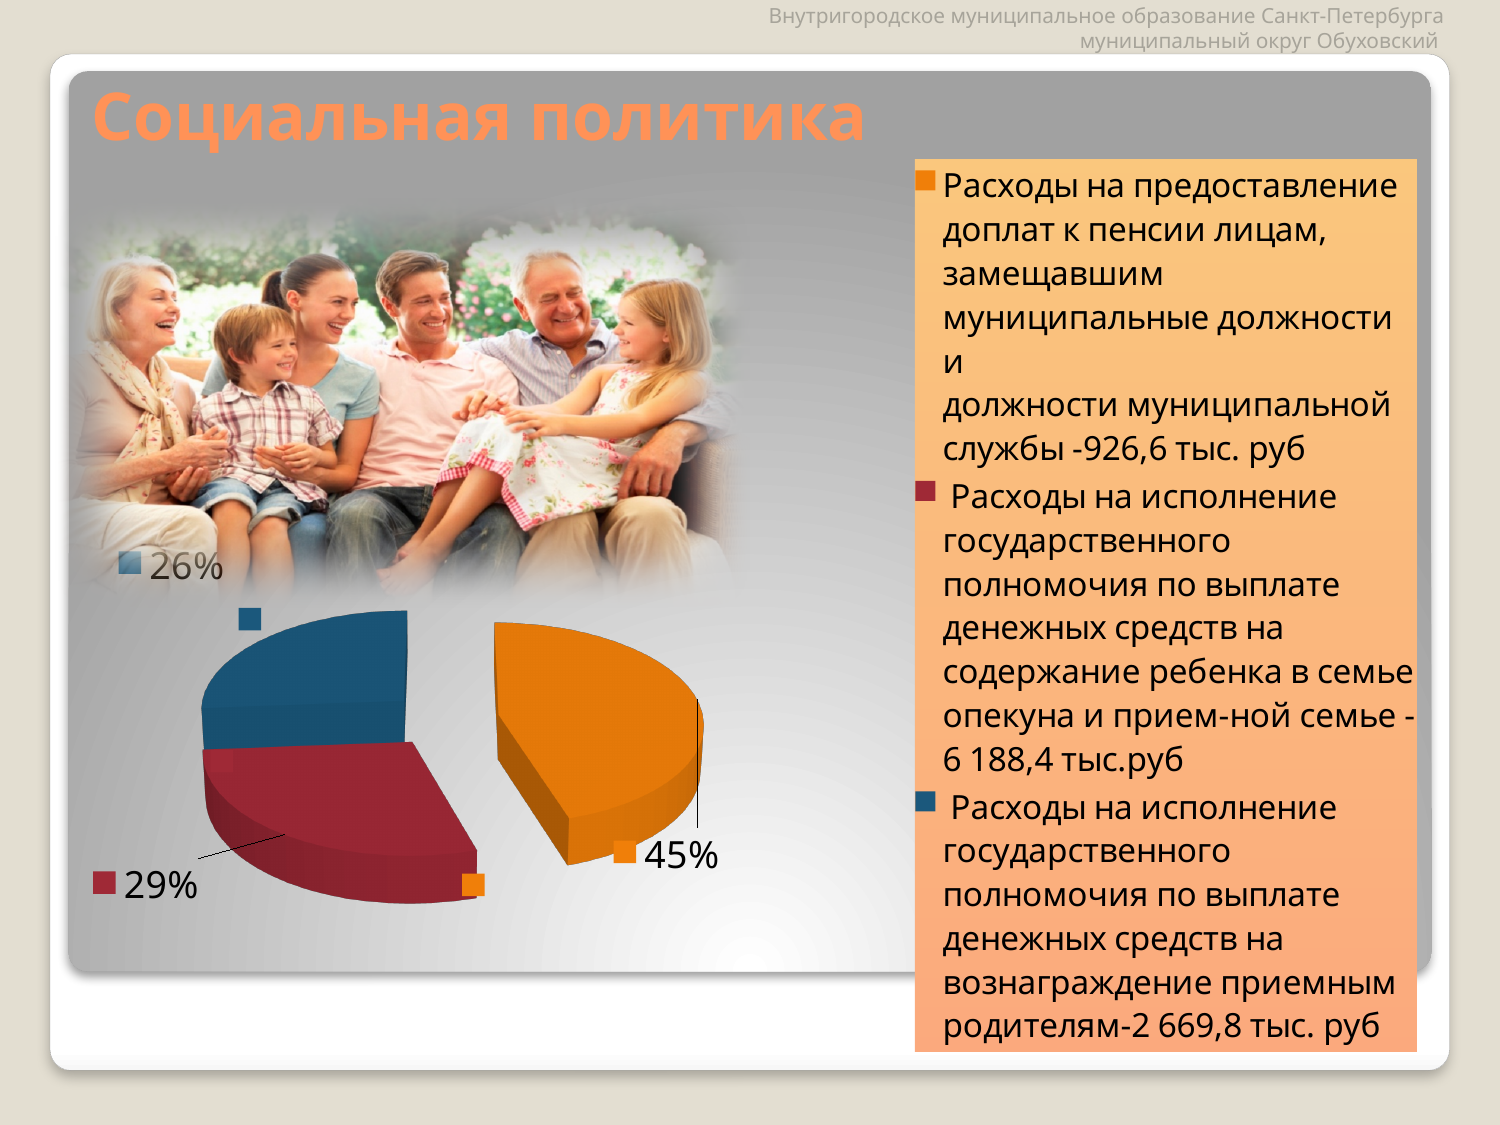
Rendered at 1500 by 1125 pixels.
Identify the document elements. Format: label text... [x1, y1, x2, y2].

chart [29, 42, 1471, 1079]
picture [52, 196, 751, 610]
footer Внутригородское муниципальное образование Санкт-Петербурга муниципальный округ Обуховский [587, 12, 1459, 40]
